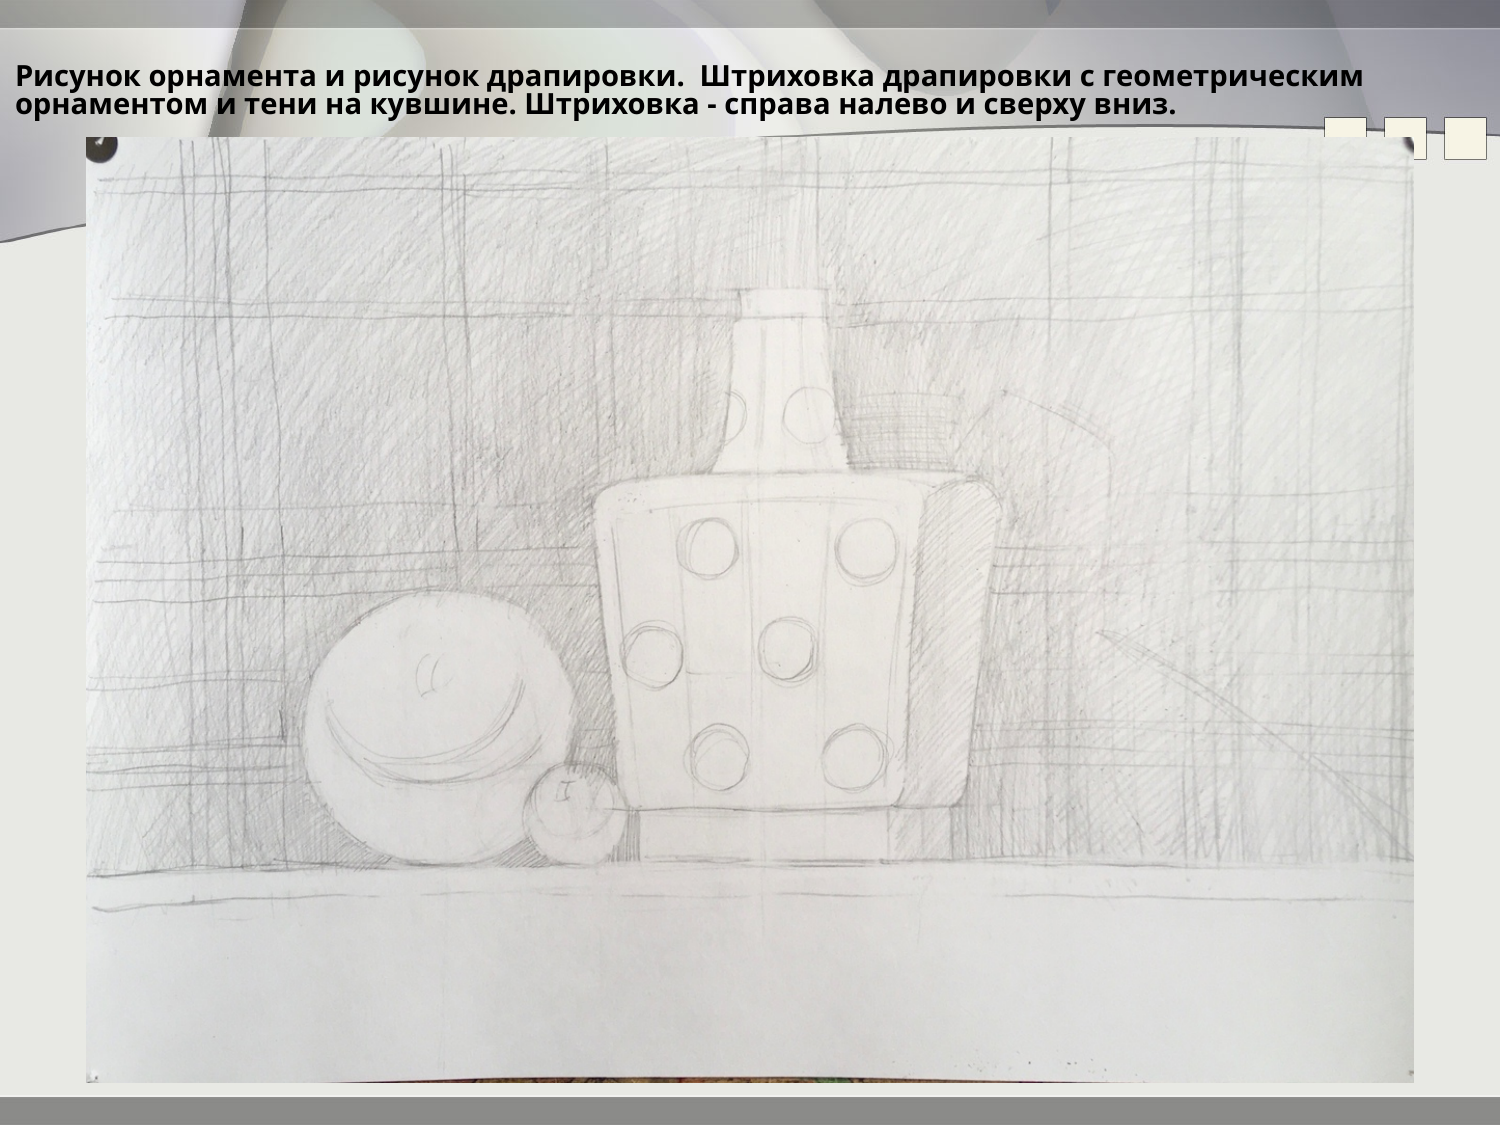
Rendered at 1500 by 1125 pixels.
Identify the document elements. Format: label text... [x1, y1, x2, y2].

picture [0, 0, 1500, 1125]
title Рисунок орнамента и рисунок драпировки. Штриховка драпировки с геометрическим орнаментом и тени на кувшине. Штриховка - справа налево и сверху вниз. [0, 54, 1476, 130]
